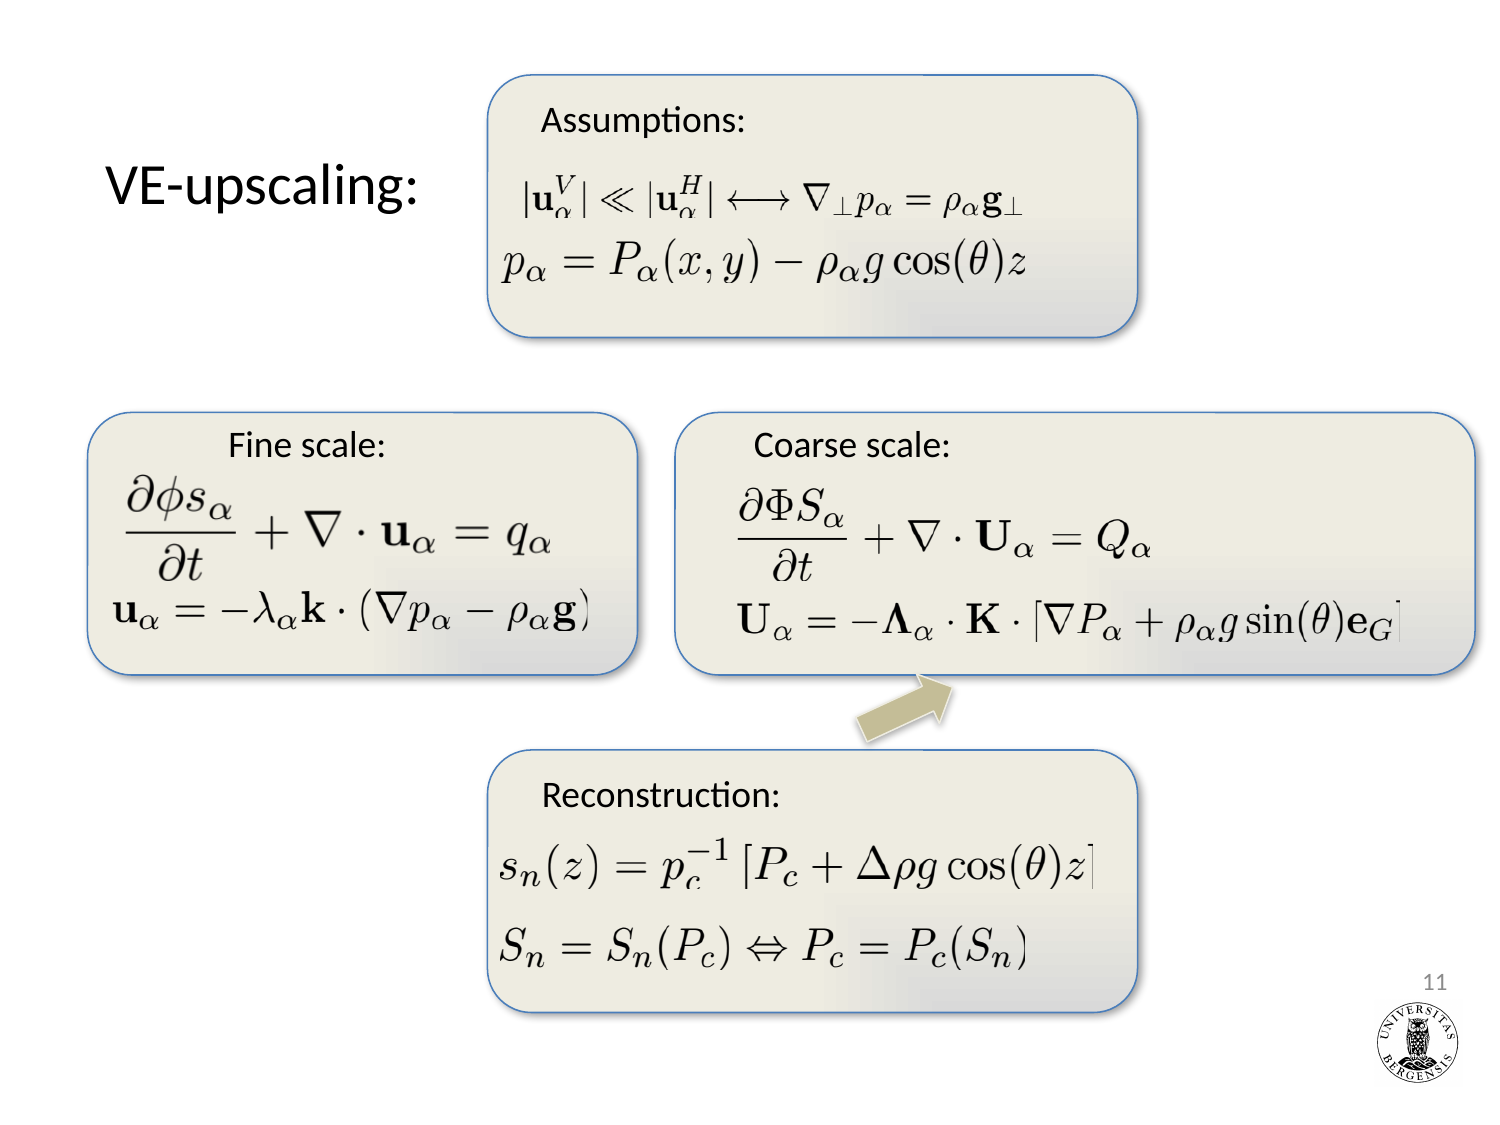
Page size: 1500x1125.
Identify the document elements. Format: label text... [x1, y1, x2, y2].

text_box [487, 749, 1138, 1013]
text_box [674, 412, 1476, 676]
slide_number 11 [1141, 950, 1463, 1010]
picture [1374, 999, 1463, 1087]
text_box VE-upscaling: [37, 125, 482, 238]
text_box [87, 412, 638, 676]
text_box [855, 685, 954, 743]
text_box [487, 74, 1138, 338]
